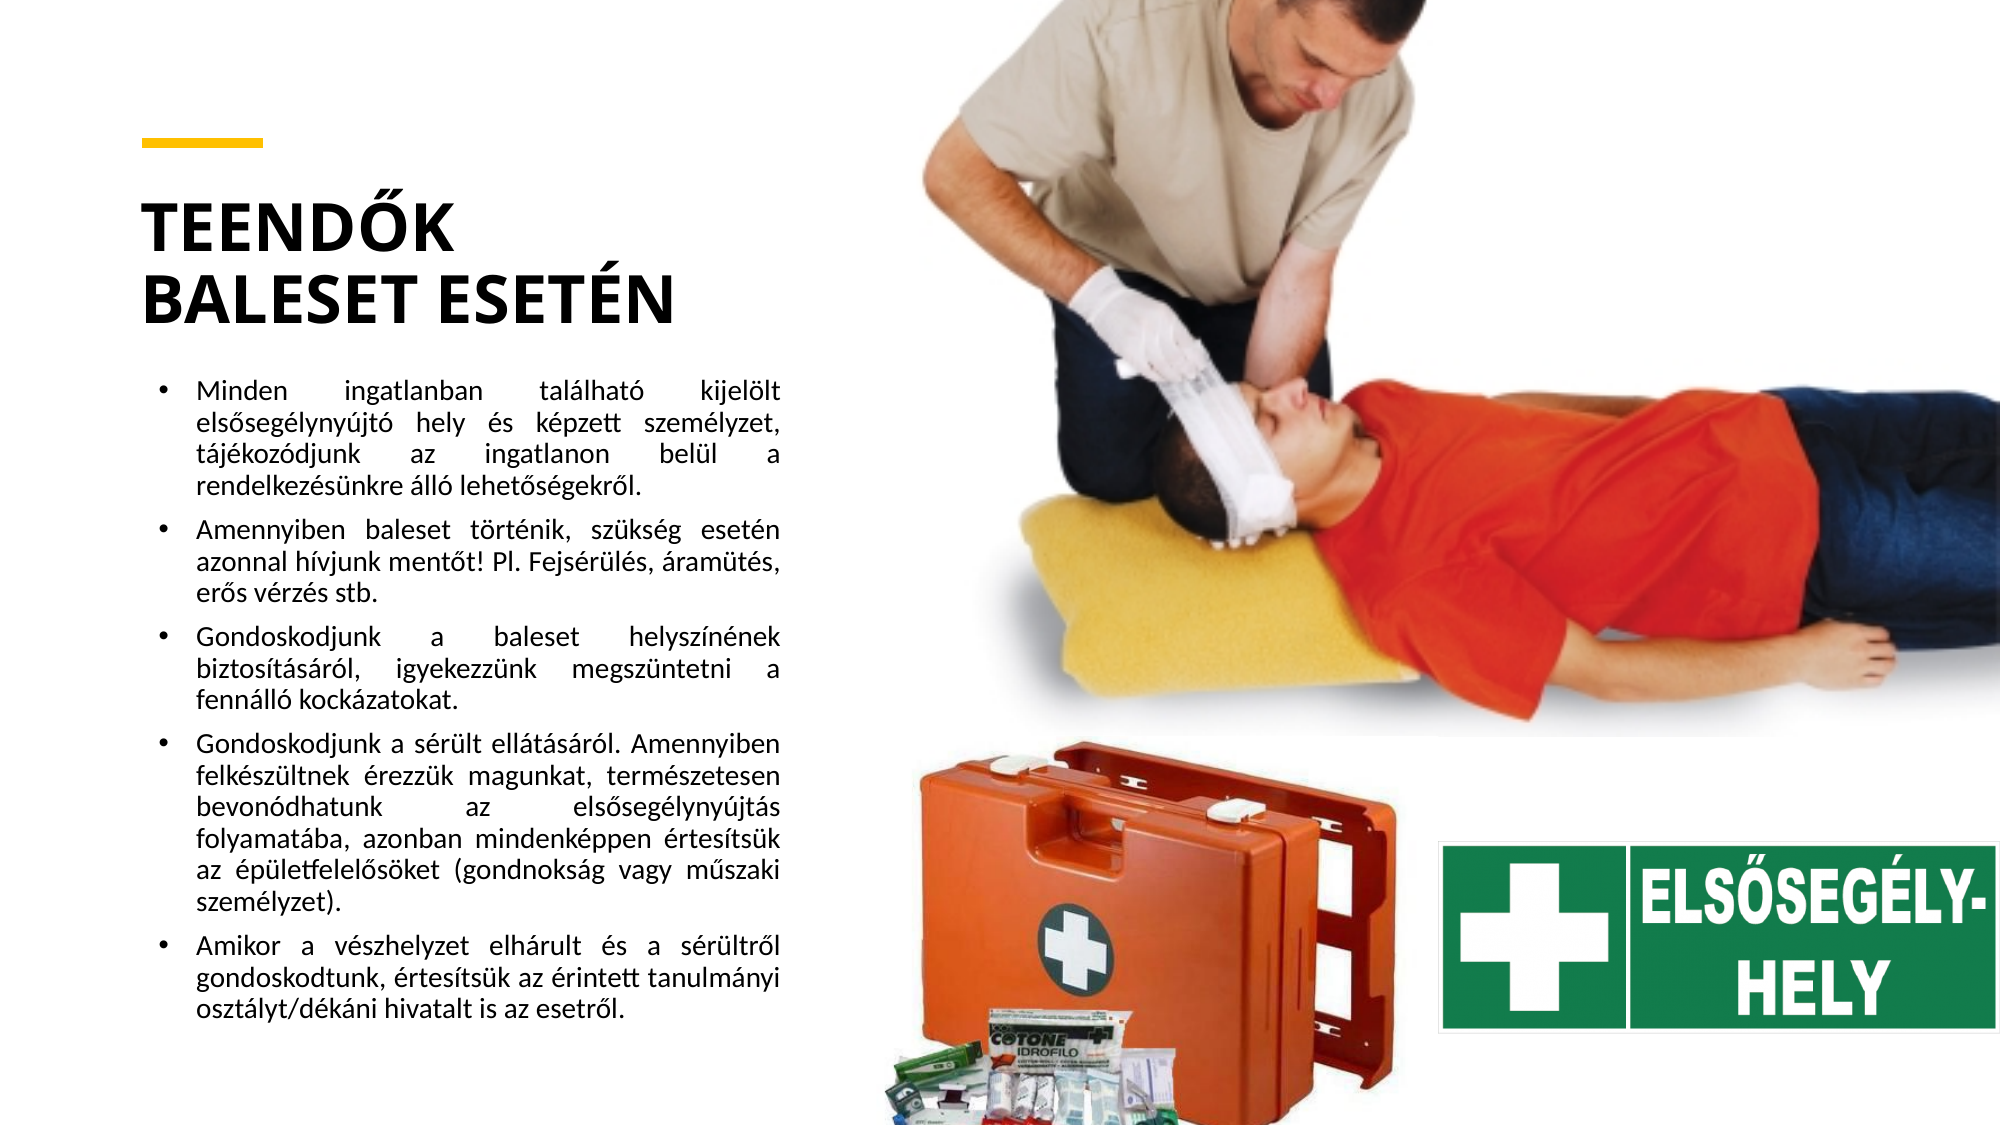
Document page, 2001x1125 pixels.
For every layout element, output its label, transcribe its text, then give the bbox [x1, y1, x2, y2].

text_box TEENDŐK BALESET ESETÉN [124, 186, 764, 417]
picture [876, 0, 2000, 1125]
text_box Minden ingatlanban található kijelölt elsősegélynyújtó hely és képzett személyzet, tájékozódjunk az ingatlanon belül a rendelkezésünkre álló lehetőségekről. Amennyiben baleset történik, szükség esetén azonnal hívjunk mentőt! Pl. Fejsérülés, áramütés, erős vérzés stb. Gondoskodjunk a baleset helyszínének biztosításáról, igyekezzünk megszüntetni a fennálló kockázatokat. Gondoskodjunk a sérült ellátásáról. Amennyiben felkészültnek érezzük magunkat, természetesen bevonódhatunk az elsősegélynyújtás folyamatába, azonban mindenképpen értesítsük az épületfelelősöket (gondnokság vagy műszaki személyzet). Amikor a vészhelyzet elhárult és a sérültről gondoskodtunk, értesítsük az érintett tanulmányi osztályt/dékáni hivatalt is az esetről. [125, 368, 796, 1075]
